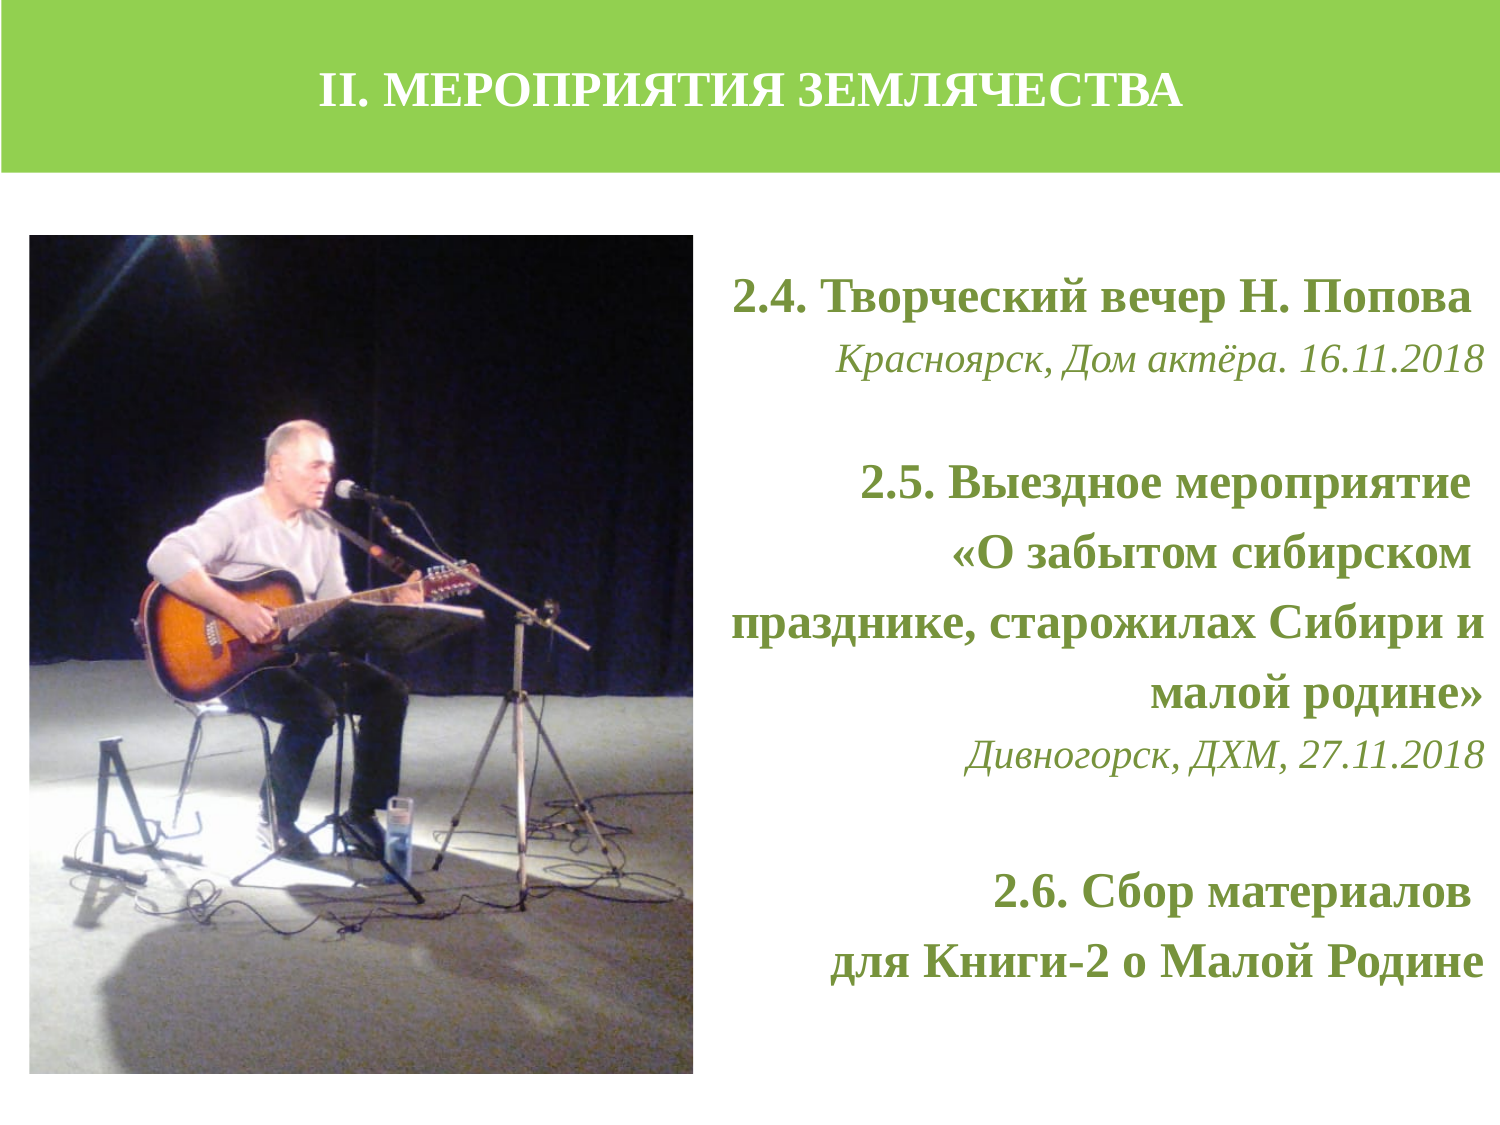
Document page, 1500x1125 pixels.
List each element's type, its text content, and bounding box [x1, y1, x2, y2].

text_box [832, 467, 1306, 543]
list 2.4. Творческий вечер Н. Попова Красноярск, Дом актёра. 16.11.2018 2.5. Выездное мероприятие «О забытом сибирском празднике, старожилах Сибири и малой родине» Дивногорск, ДХМ, 27.11.2018 2.6. Сбор материалов для Книги-2 о Малой Родине [0, 184, 1500, 1125]
title II. МЕРОПРИЯТИЯ ЗЕМЛЯЧЕСТВА [1, 0, 1500, 173]
picture [29, 235, 694, 1075]
